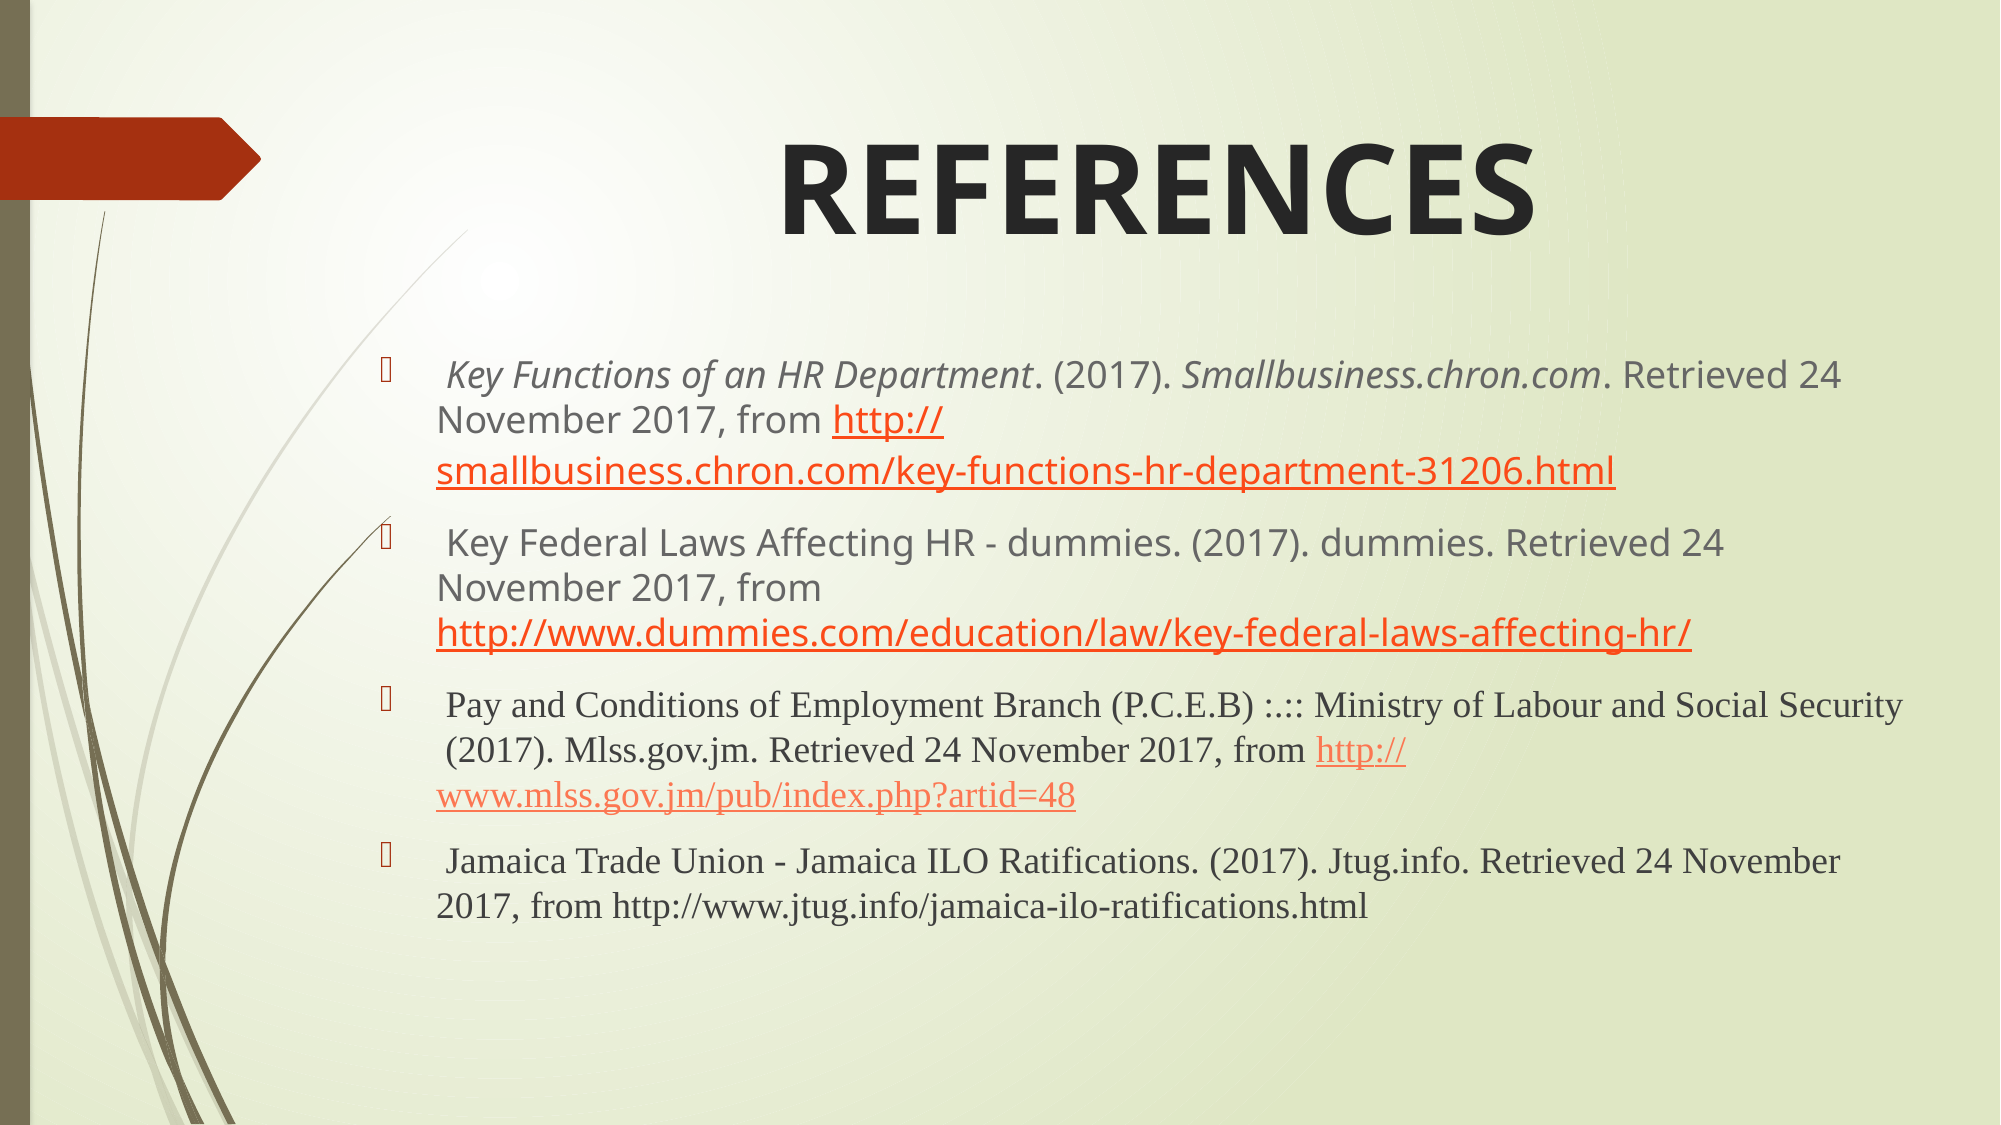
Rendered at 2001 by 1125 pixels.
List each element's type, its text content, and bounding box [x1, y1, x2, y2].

title REFERENCES [425, 102, 1888, 313]
list Key Functions of an HR Department. (2017). Smallbusiness.chron.com. Retrieved 24 November 2017, from http://smallbusiness.chron.com/key-functions-hr-department-31206.html Key Federal Laws Affecting HR - dummies. (2017). dummies. Retrieved 24 November 2017, from http://www.dummies.com/education/law/key-federal-laws-affecting-hr/ Pay and Conditions of Employment Branch (P.C.E.B) :.:: Ministry of Labour and Social Security (2017). Mlss.gov.jm. Retrieved 24 November 2017, from http://www.mlss.gov.jm/pub/index.php?artid=48 Jamaica Trade Union - Jamaica ILO Ratifications. (2017). Jtug.info. Retrieved 24 November 2017, from http://www.jtug.info/jamaica-ilo-ratifications.html [364, 343, 1921, 1039]
